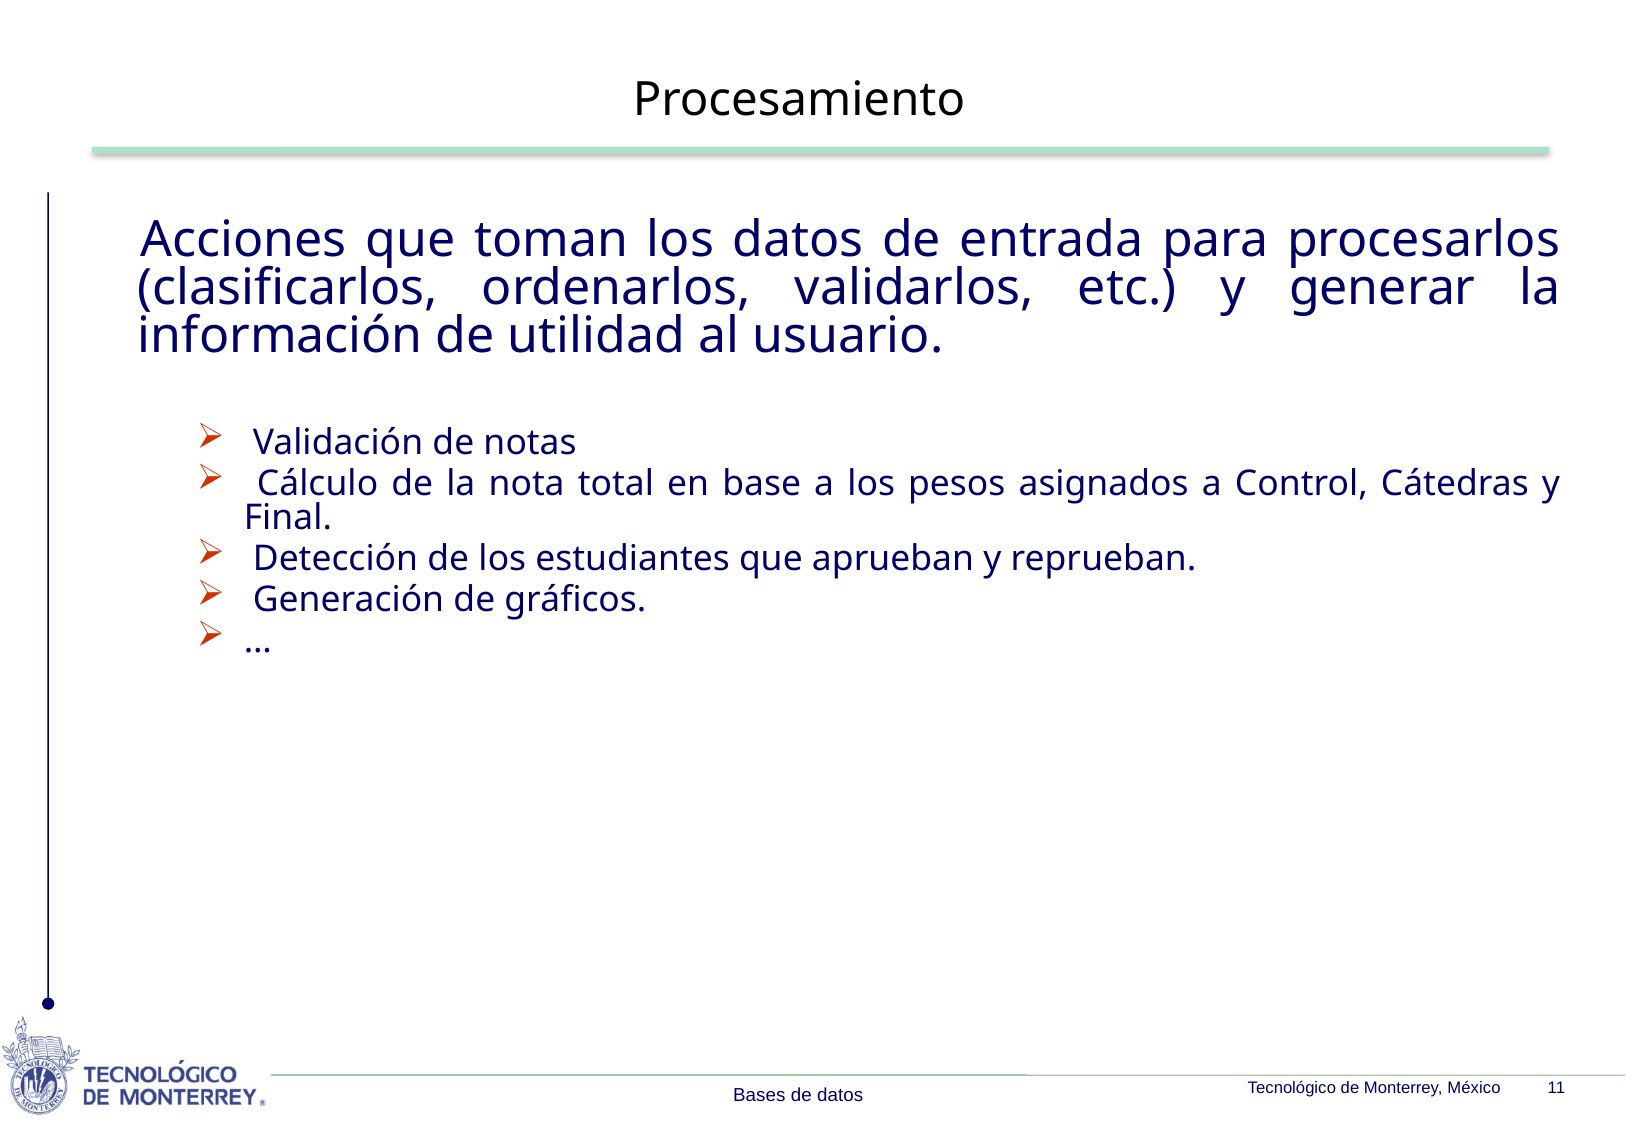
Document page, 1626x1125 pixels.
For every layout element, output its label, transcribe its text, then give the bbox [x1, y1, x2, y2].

list Acciones que toman los datos de entrada para procesarlos (clasificarlos, ordenarlos, validarlos, etc.) y generar la información de utilidad al usuario. Validación de notas Cálculo de la nota total en base a los pesos asignados a Control, Cátedras y Final. Detección de los estudiantes que aprueban y reprueban. Generación de gráficos. … [116, 210, 1577, 999]
text_box Procesamiento [589, 42, 981, 150]
picture [0, 1014, 271, 1116]
